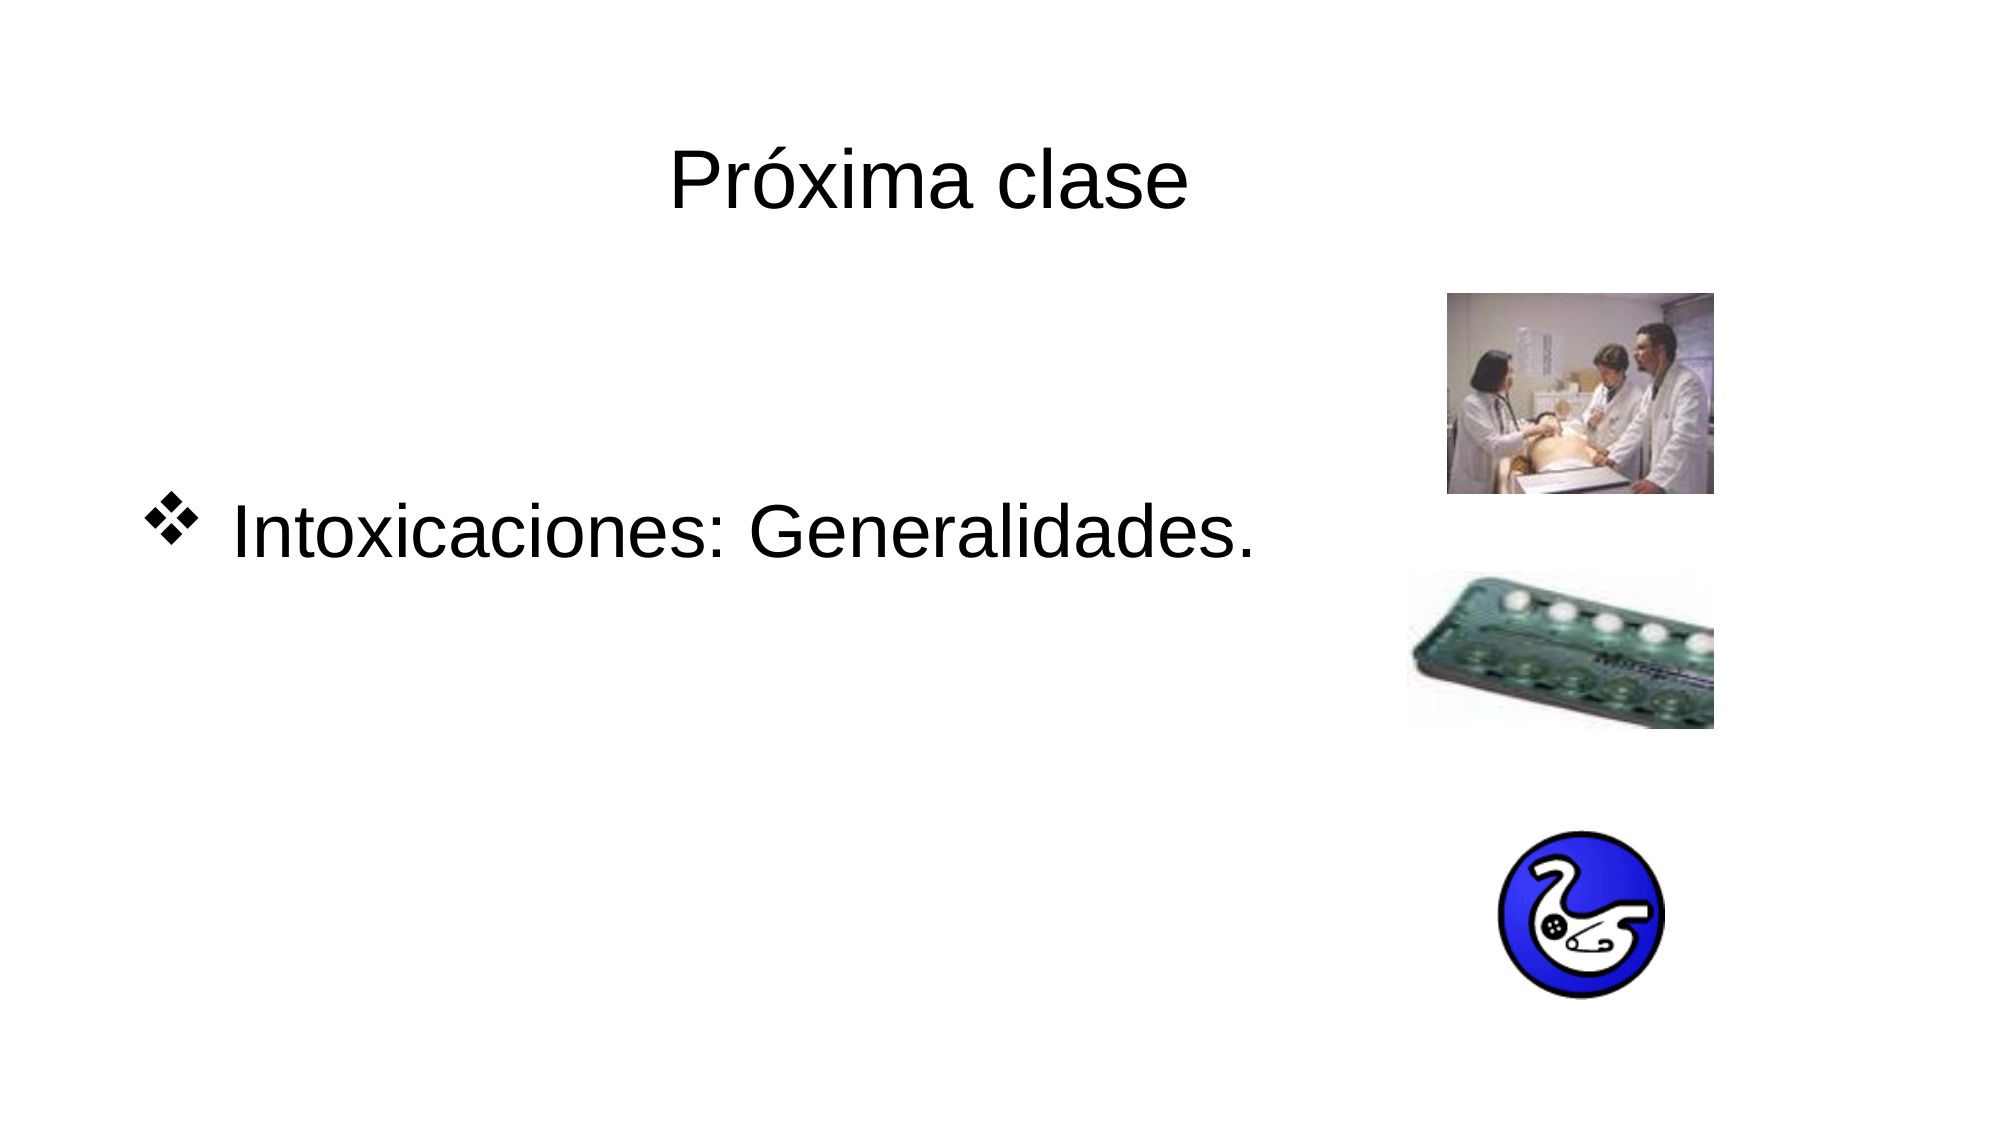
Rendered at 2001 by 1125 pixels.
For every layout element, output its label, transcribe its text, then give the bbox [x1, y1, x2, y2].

text_box Intoxicaciones: Generalidades. [123, 475, 1273, 580]
text_box Próxima clase [653, 118, 1207, 233]
picture [1407, 571, 1714, 730]
picture [1447, 293, 1714, 495]
picture [1497, 830, 1665, 1000]
